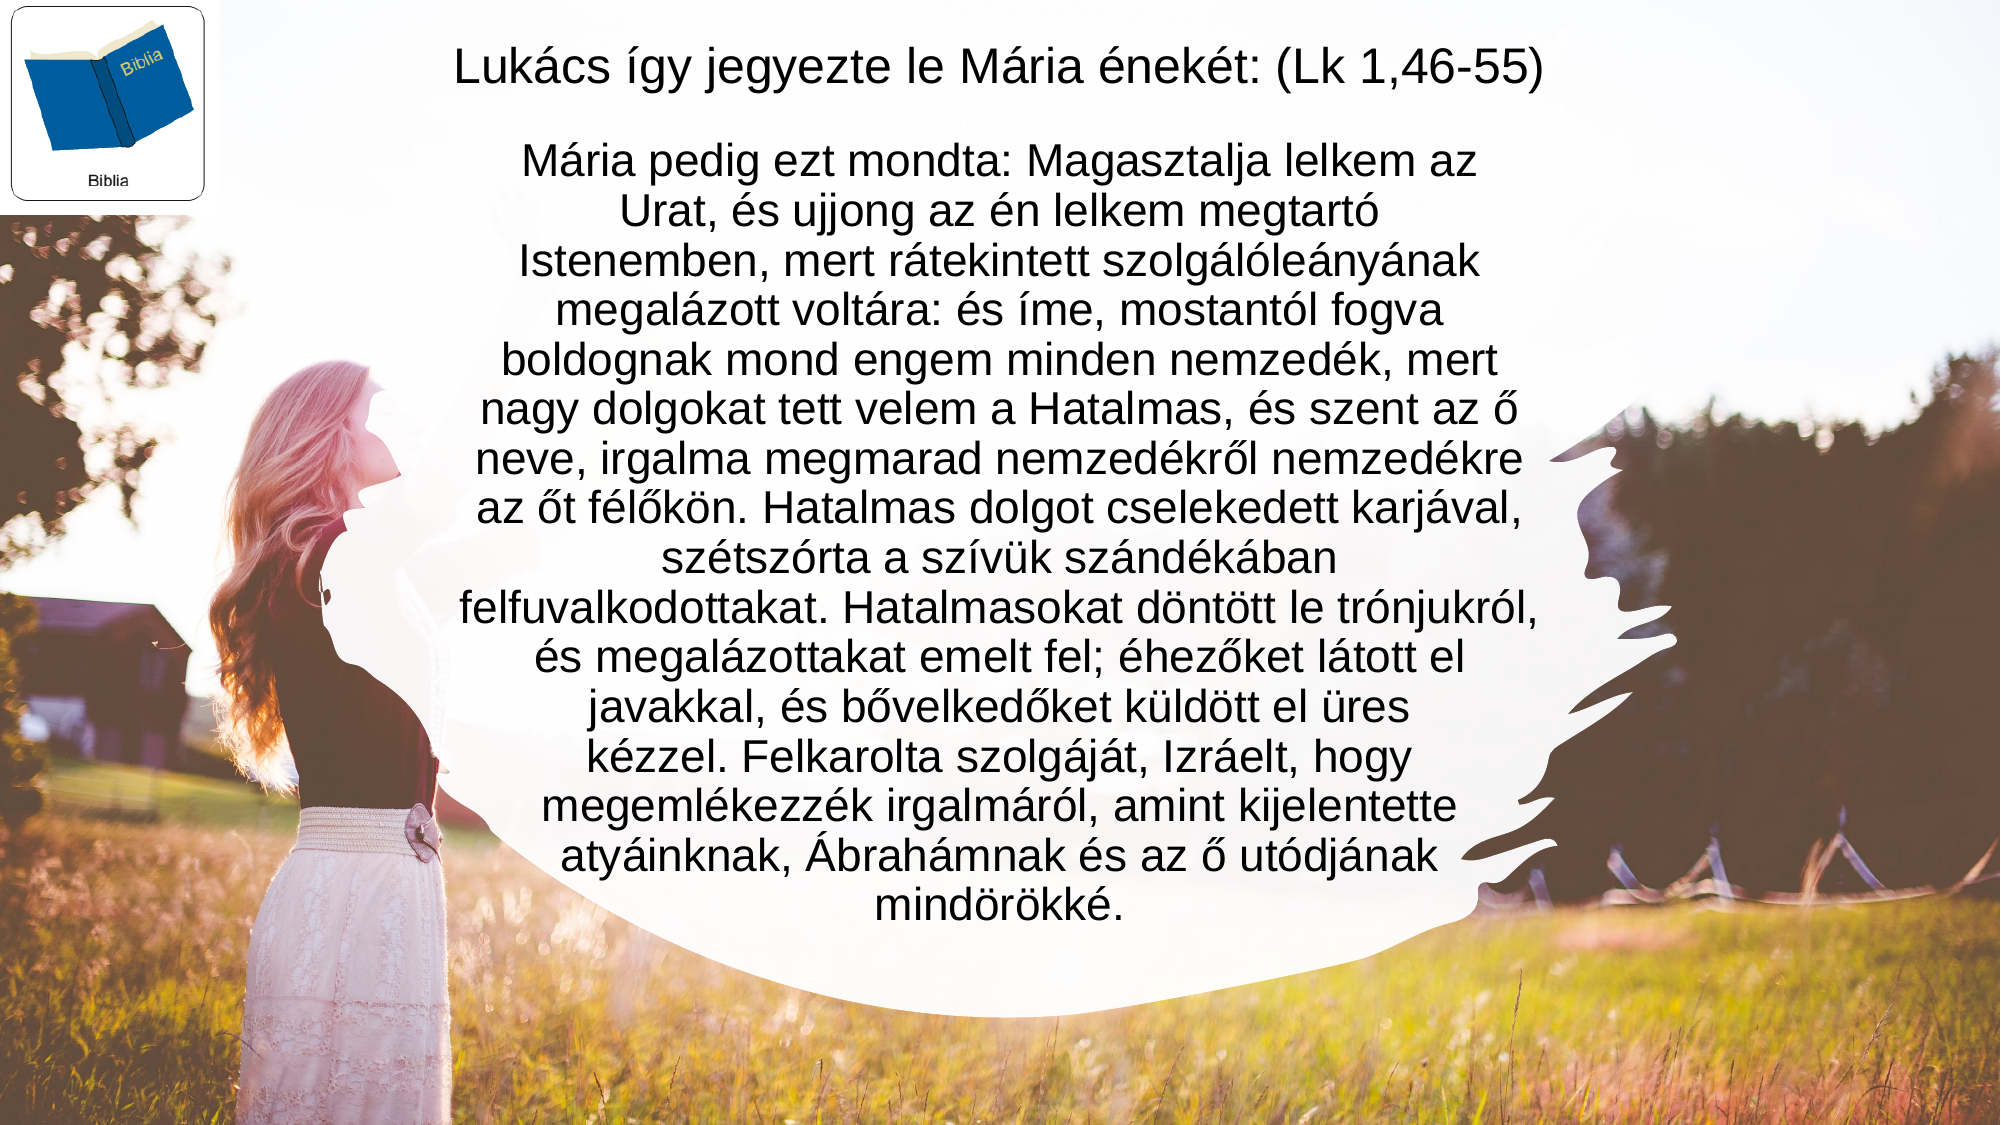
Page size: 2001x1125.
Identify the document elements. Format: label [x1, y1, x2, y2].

list [0, 0, 2000, 1125]
picture [0, 0, 220, 217]
